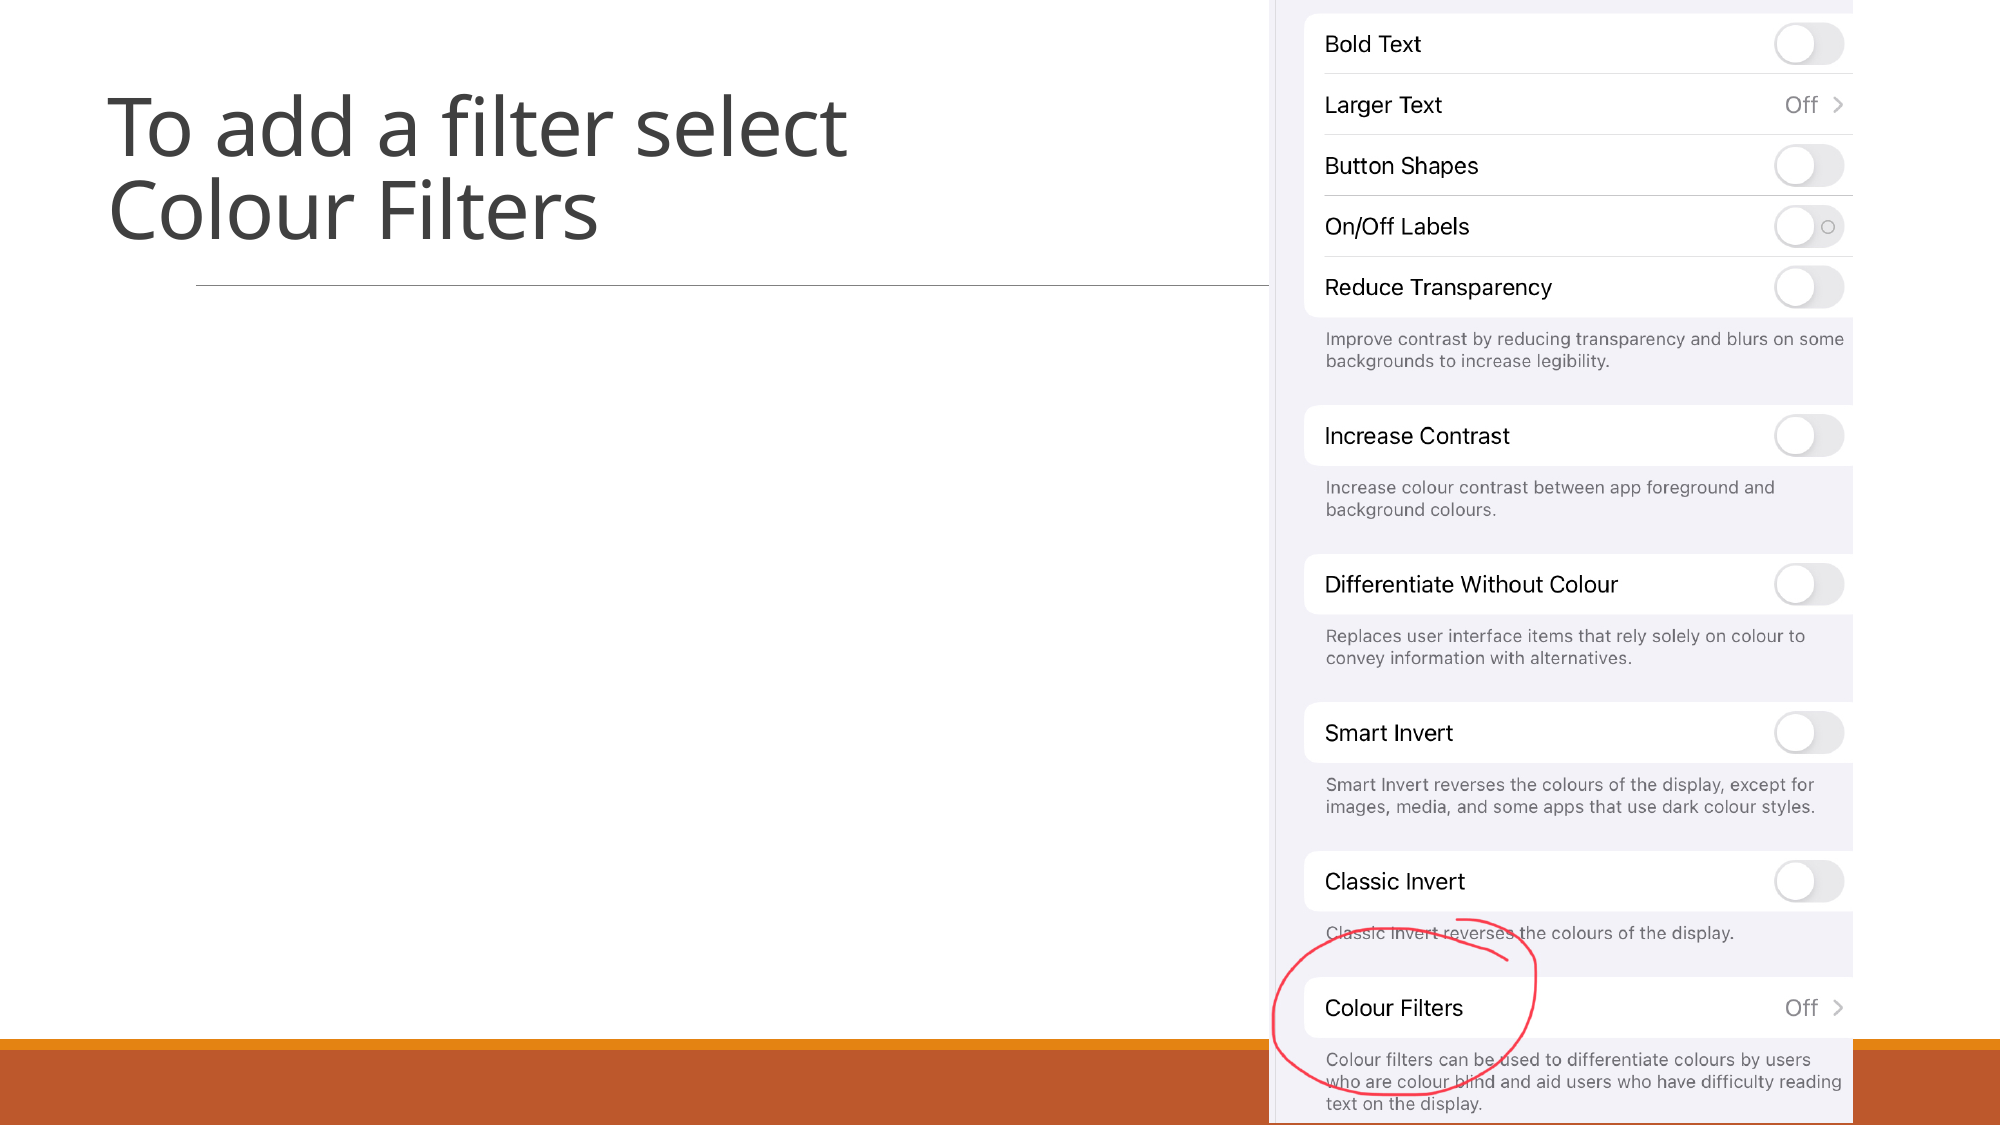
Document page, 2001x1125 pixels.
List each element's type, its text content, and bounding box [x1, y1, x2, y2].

picture [1268, 0, 1854, 1123]
title To add a filter select Colour Filters [92, 48, 1000, 264]
